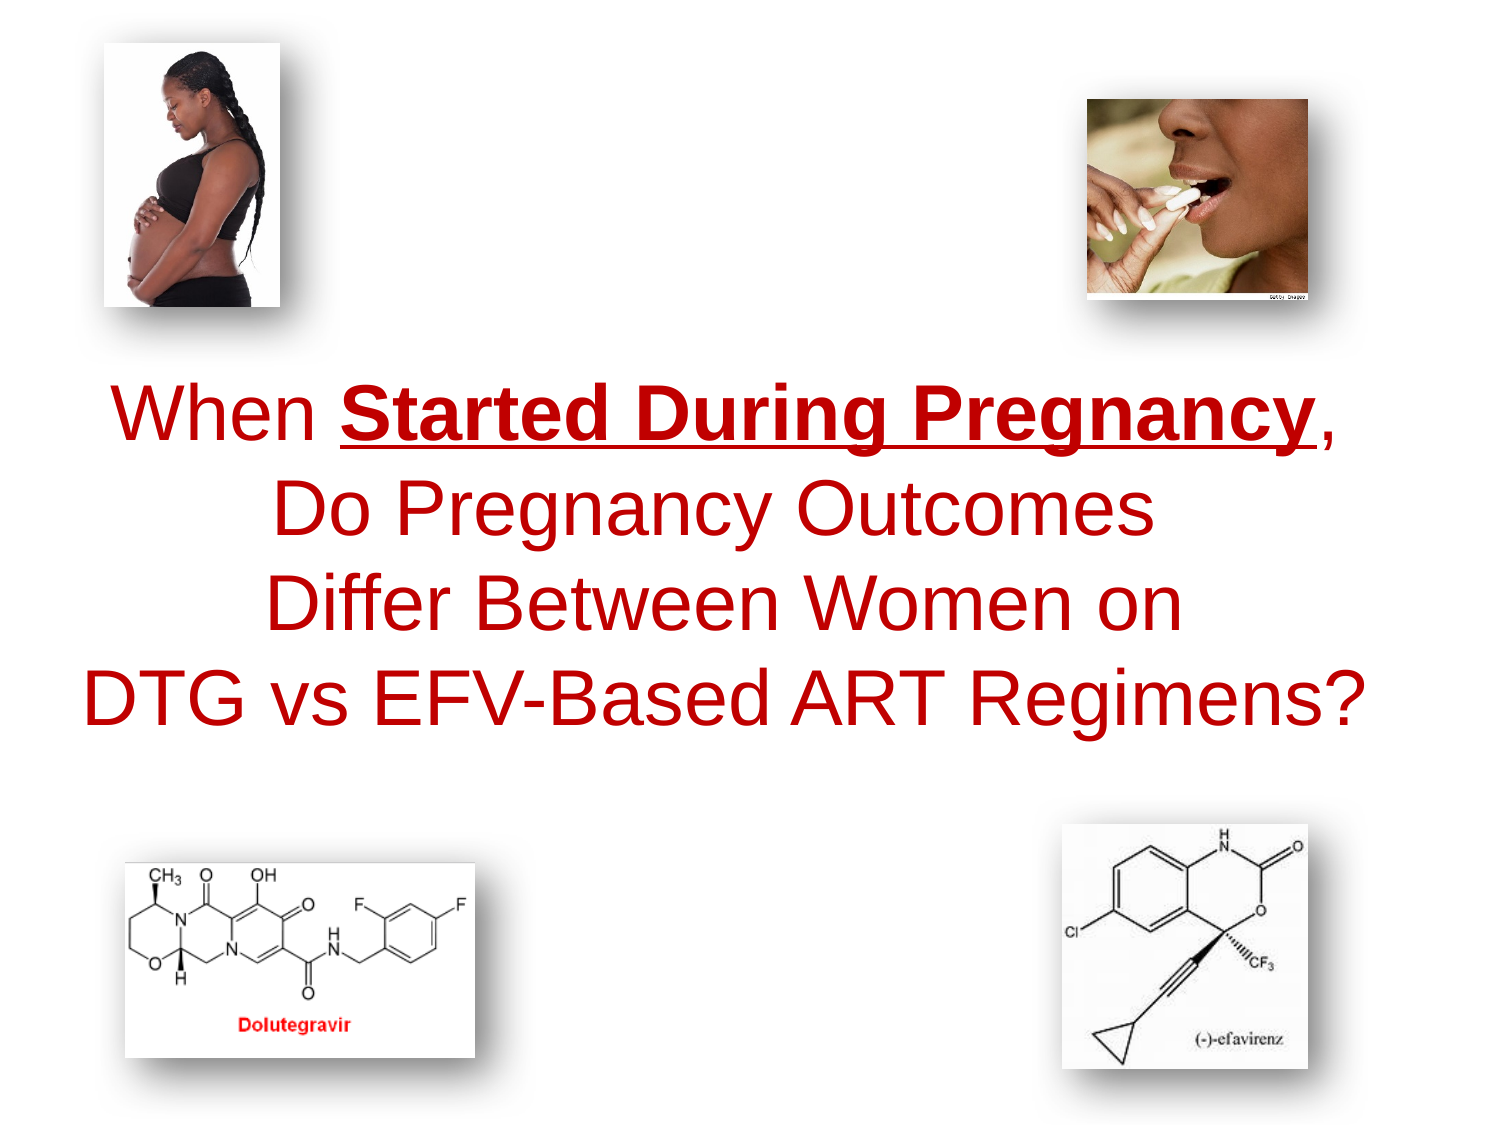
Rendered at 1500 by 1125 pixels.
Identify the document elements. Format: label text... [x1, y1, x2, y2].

picture [1062, 824, 1308, 1069]
text_box [117, 862, 124, 908]
title When Started During Pregnancy, Do Pregnancy Outcomes Differ Between Women on DTG vs EFV-Based ART Regimens? [24, 194, 1425, 908]
text_box [96, 194, 320, 345]
text_box [1053, 825, 1062, 908]
text_box [1078, 194, 1347, 340]
picture [1087, 99, 1308, 301]
text_box [1066, 816, 1347, 908]
picture [124, 862, 476, 1059]
picture [104, 42, 281, 307]
text_box [125, 853, 515, 908]
